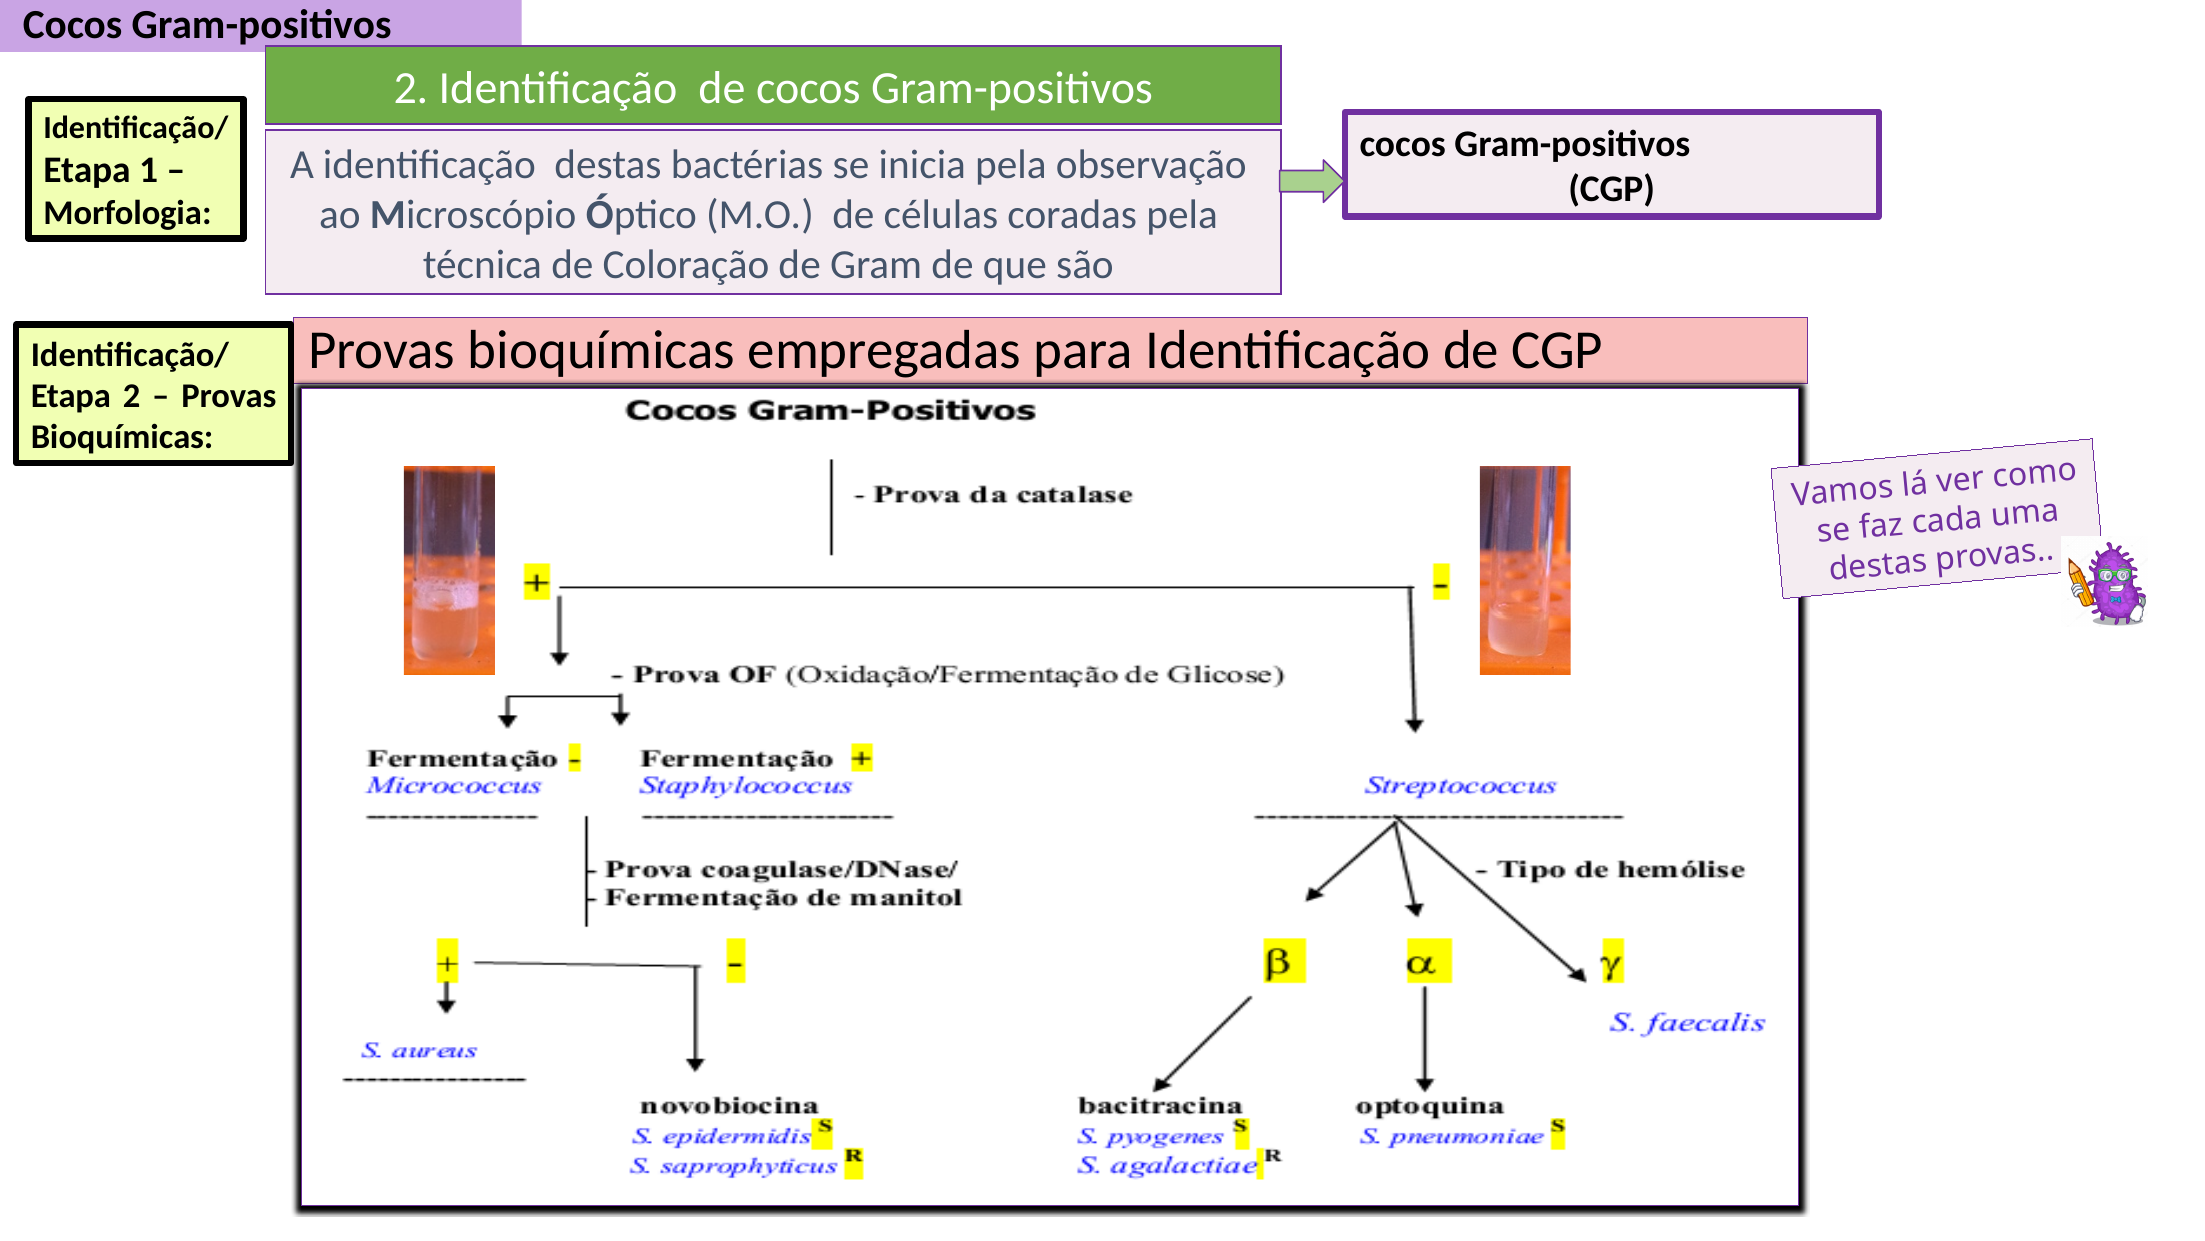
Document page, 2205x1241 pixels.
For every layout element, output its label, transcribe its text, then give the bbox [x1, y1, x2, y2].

text_box 2. Identificação de cocos Gram-positivos [265, 46, 1282, 124]
text_box A identificação destas bactérias se inicia pela observação ao Microscópio Óptico (M.O.) de células coradas pela técnica de Coloração de Gram de que são [265, 129, 1282, 295]
title Provas bioquímicas empregadas para Identificação de CGP [293, 317, 1808, 381]
picture [301, 388, 1799, 1206]
text_box Vamos lá ver como se faz cada uma destas provas.. [1799, 438, 2102, 598]
text_box Cocos Gram-positivos [0, 0, 522, 52]
text_box cocos Gram-positivos (CGP) [1344, 111, 1879, 217]
picture [2061, 536, 2148, 627]
text_box Identificação/ Etapa 1 – Morfologia: [28, 98, 244, 239]
text_box [1279, 159, 1345, 203]
text_box Identificação/ Etapa 2 – Provas Bioquímicas: [16, 324, 292, 464]
